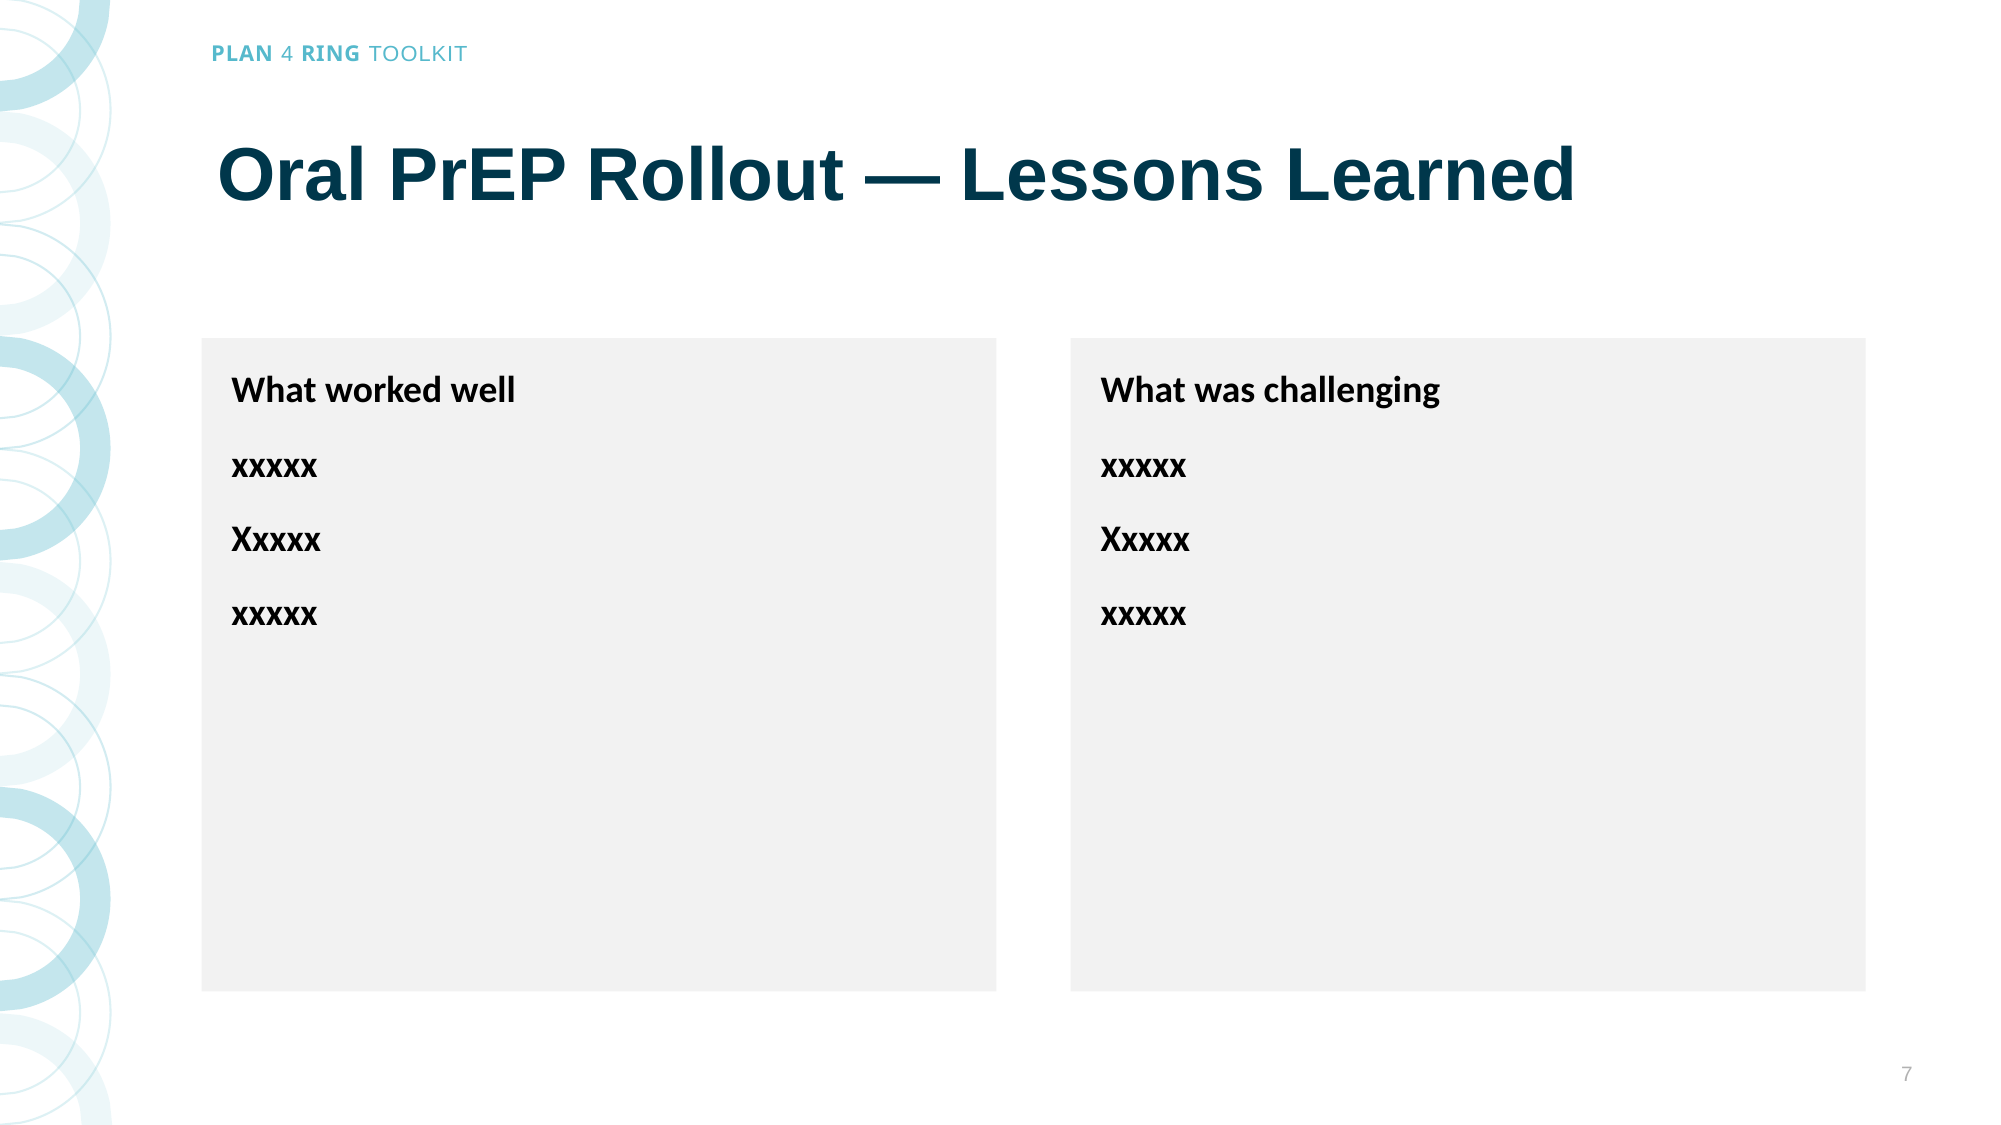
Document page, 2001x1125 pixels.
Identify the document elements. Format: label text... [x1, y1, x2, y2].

list What worked well xxxxx Xxxxx xxxxx [201, 338, 997, 992]
slide_number 7 [1477, 1042, 1928, 1103]
title Oral PrEP Rollout — Lessons Learned [202, 133, 1863, 218]
list What was challenging xxxxx Xxxxx xxxxx [1070, 338, 1866, 992]
